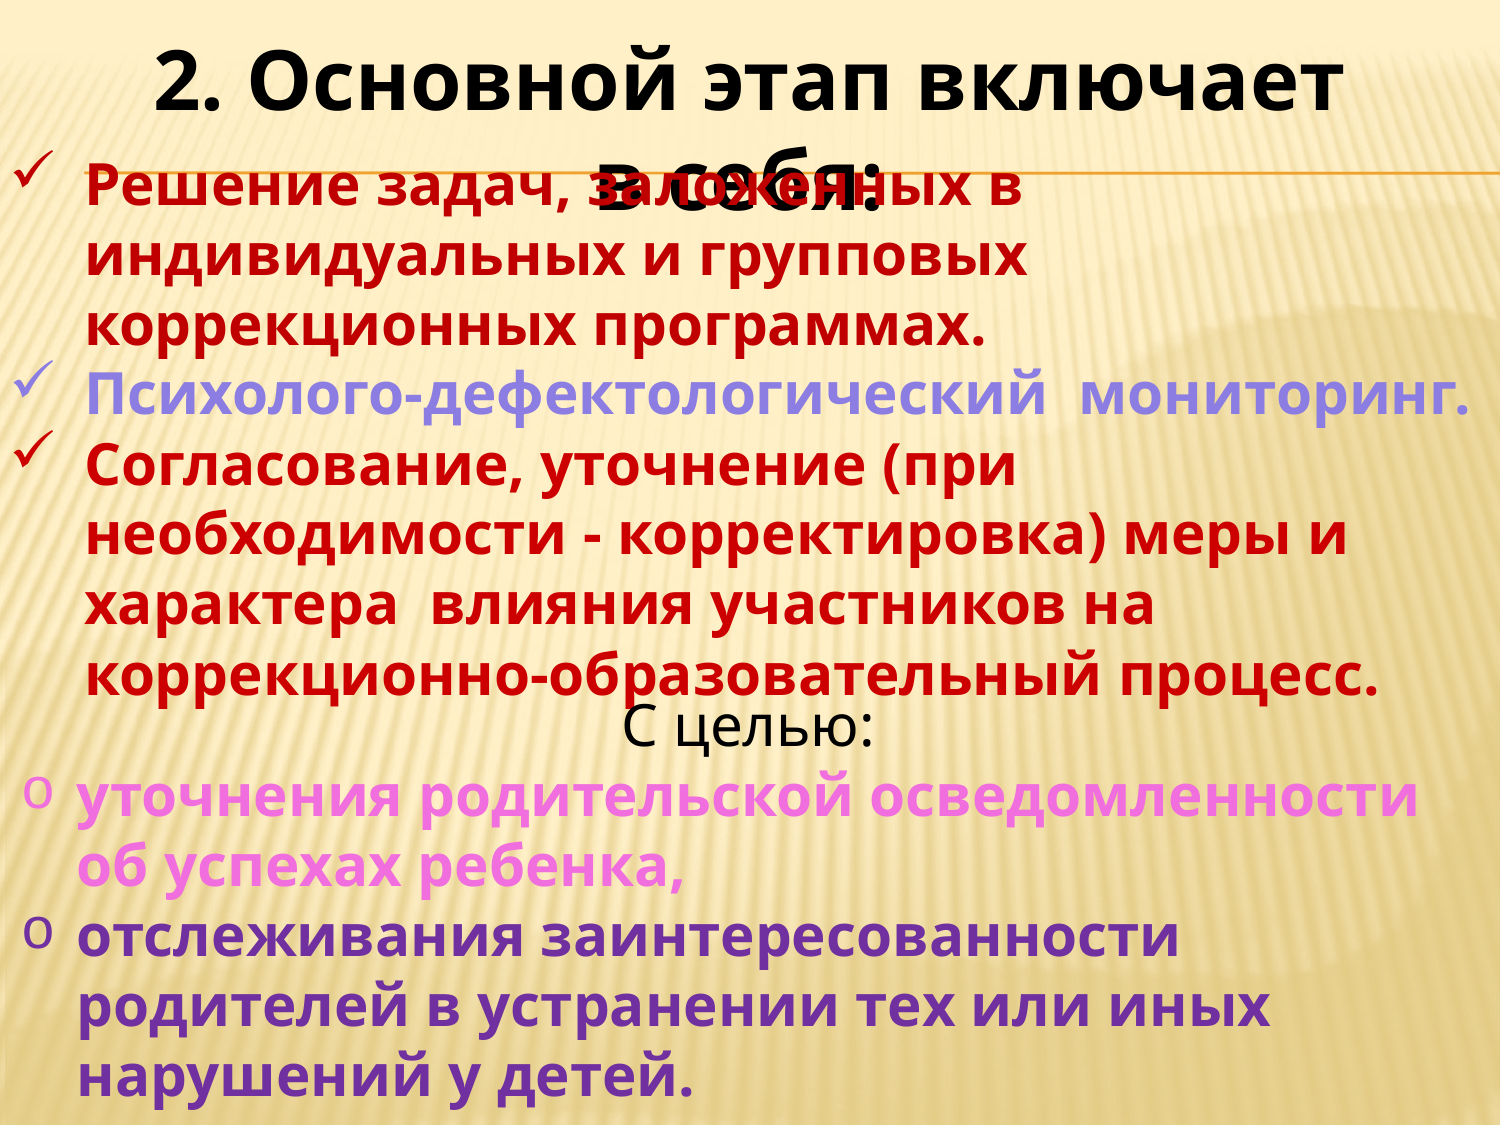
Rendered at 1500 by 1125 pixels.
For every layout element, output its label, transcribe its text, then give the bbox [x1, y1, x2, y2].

text_box С целью: уточнения родительской осведомленности об успехах ребенка, отслеживания заинтересованности родителей в устранении тех или иных нарушений у детей. [5, 680, 1500, 1116]
text_box Решение задач, заложенных в индивидуальных и групповых коррекционных программах. Психолого-дефектологический мониторинг. Согласование, уточнение (при необходимости - корректировка) меры и характера влияния участников на коррекционно-образовательный процесс. [0, 139, 1495, 714]
text_box 2. Основной этап включает в себя: [106, 20, 1394, 139]
